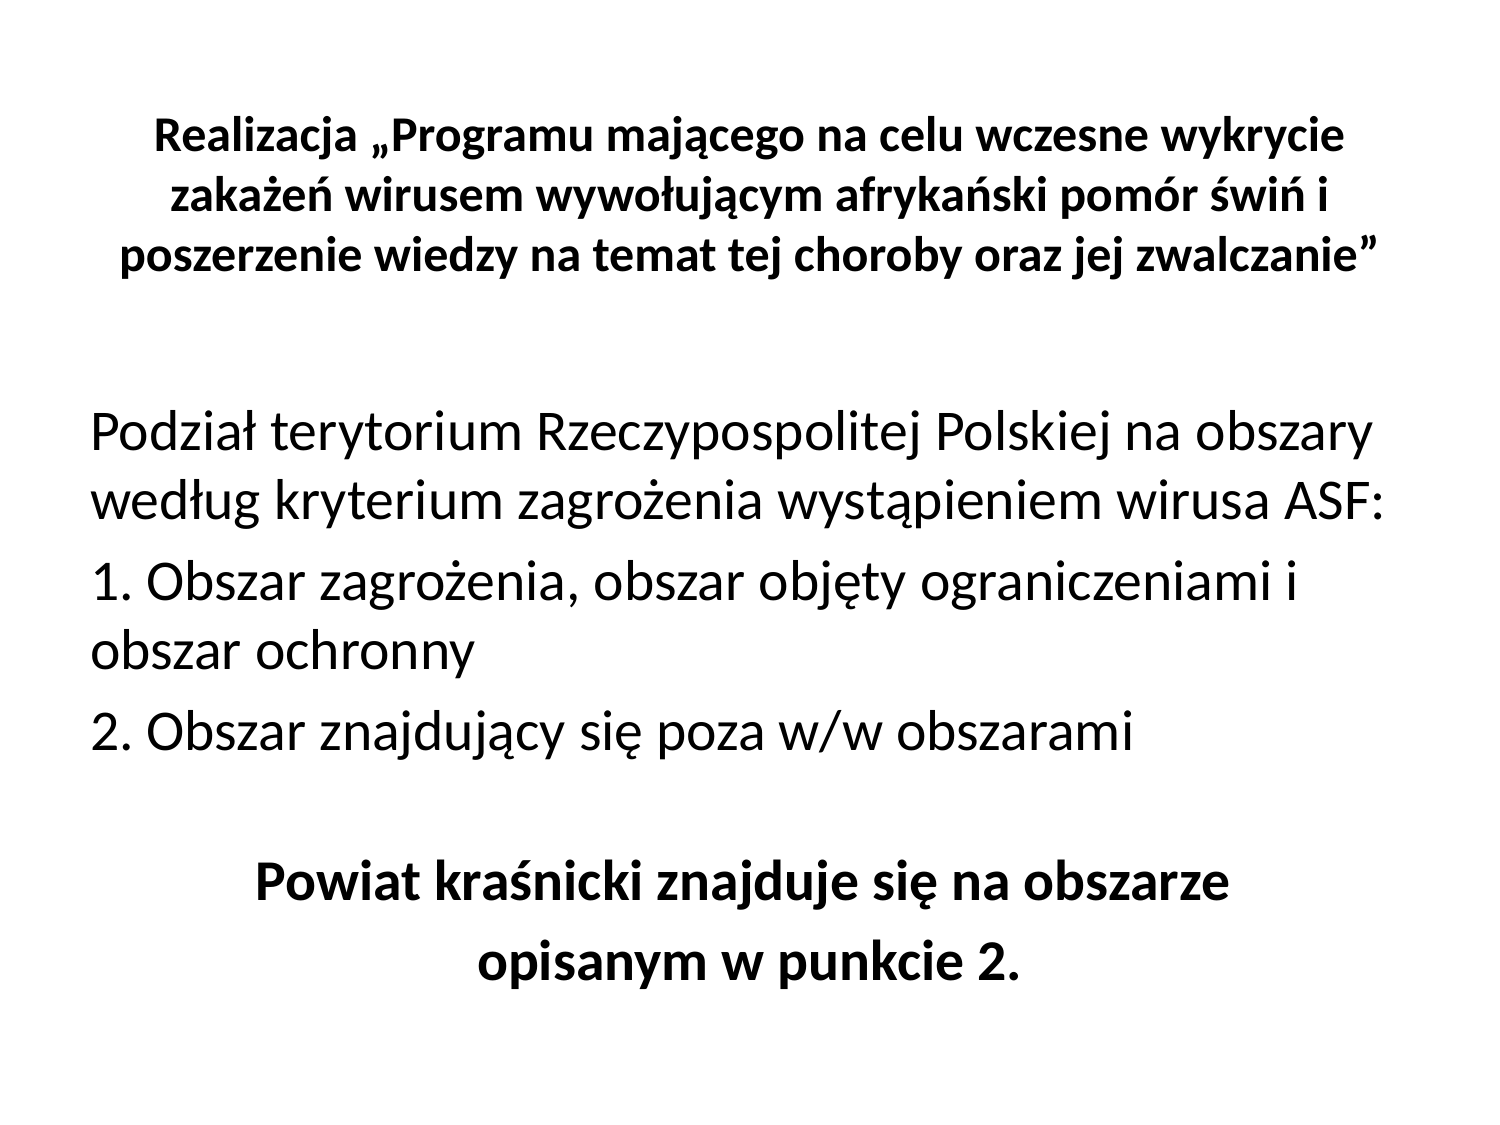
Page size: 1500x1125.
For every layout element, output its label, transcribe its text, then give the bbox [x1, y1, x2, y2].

list Podział terytorium Rzeczypospolitej Polskiej na obszary według kryterium zagrożenia wystąpieniem wirusa ASF: 1. Obszar zagrożenia, obszar objęty ograniczeniami i obszar ochronny 2. Obszar znajdujący się poza w/w obszarami Powiat kraśnicki znajduje się na obszarze opisanym w punkcie 2. [75, 385, 1425, 1005]
title Realizacja „Programu mającego na celu wczesne wykrycie zakażeń wirusem wywołującym afrykański pomór świń i poszerzenie wiedzy na temat tej choroby oraz jej zwalczanie” [75, 45, 1425, 339]
